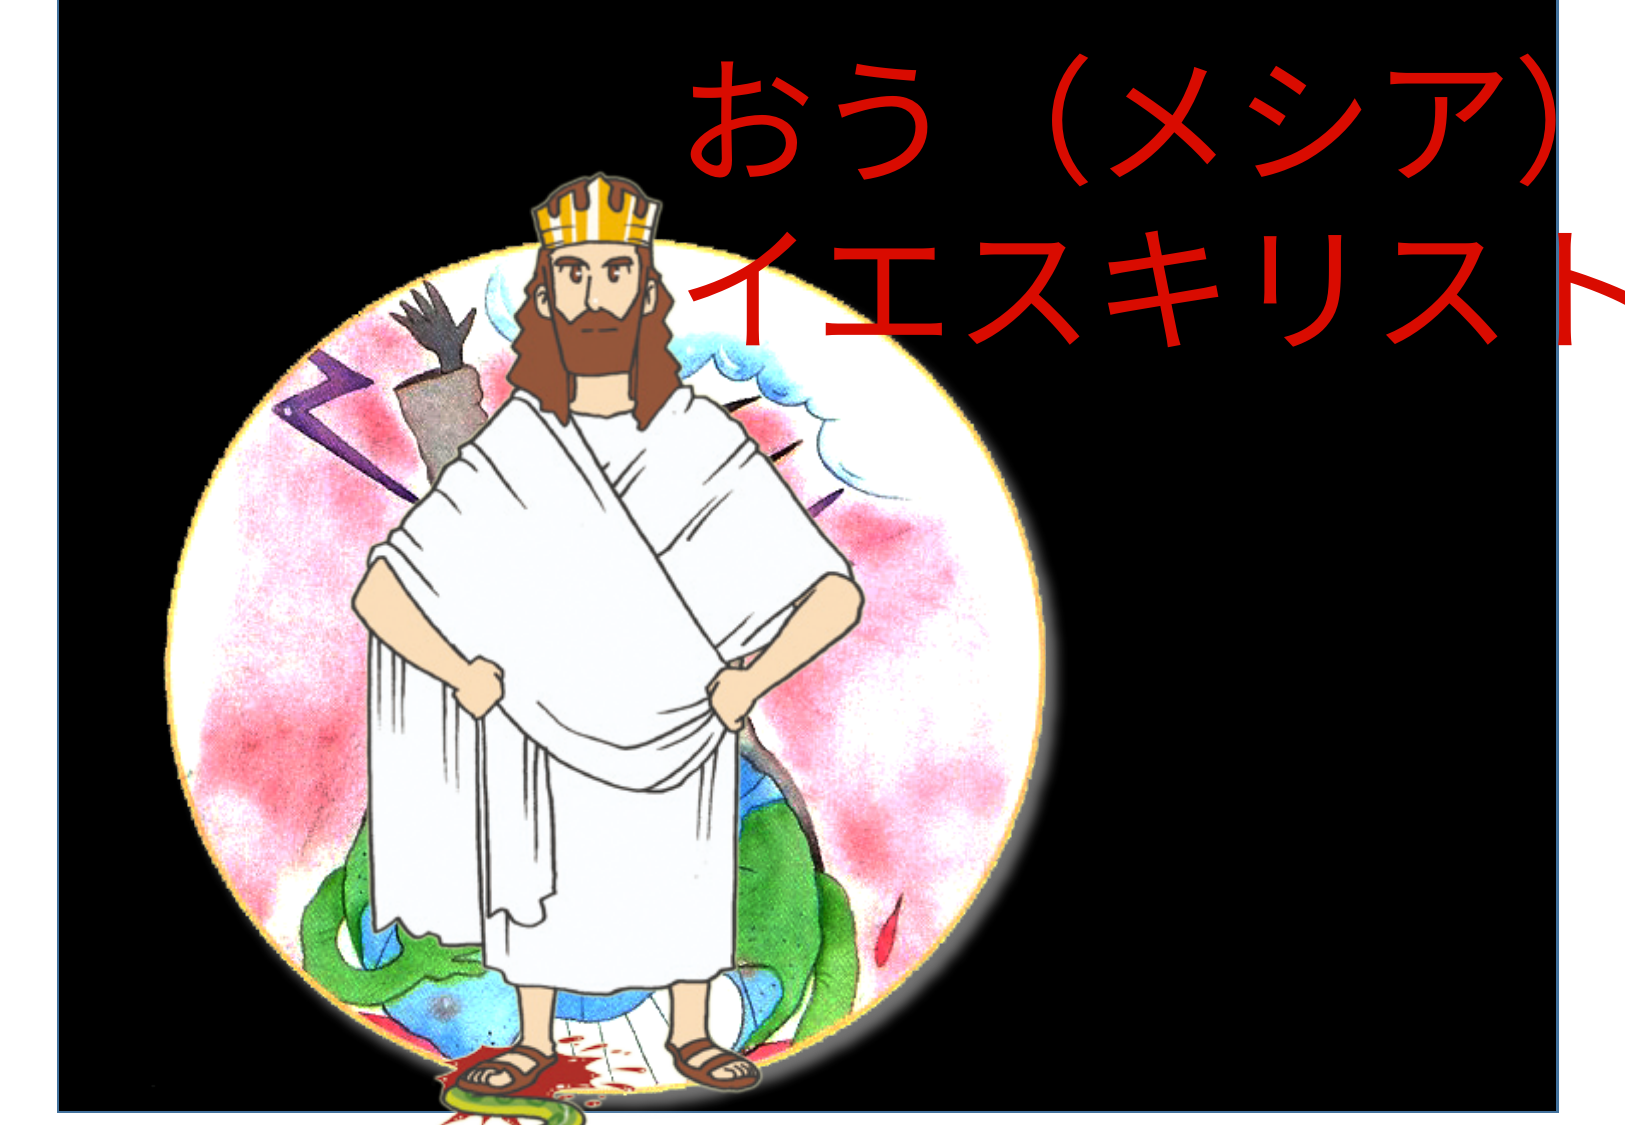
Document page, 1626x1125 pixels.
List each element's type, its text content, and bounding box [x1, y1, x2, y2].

text_box [57, 0, 1559, 1113]
text_box おう（メシア） イエスキリスト [676, 34, 1625, 370]
picture [140, 86, 1087, 1125]
